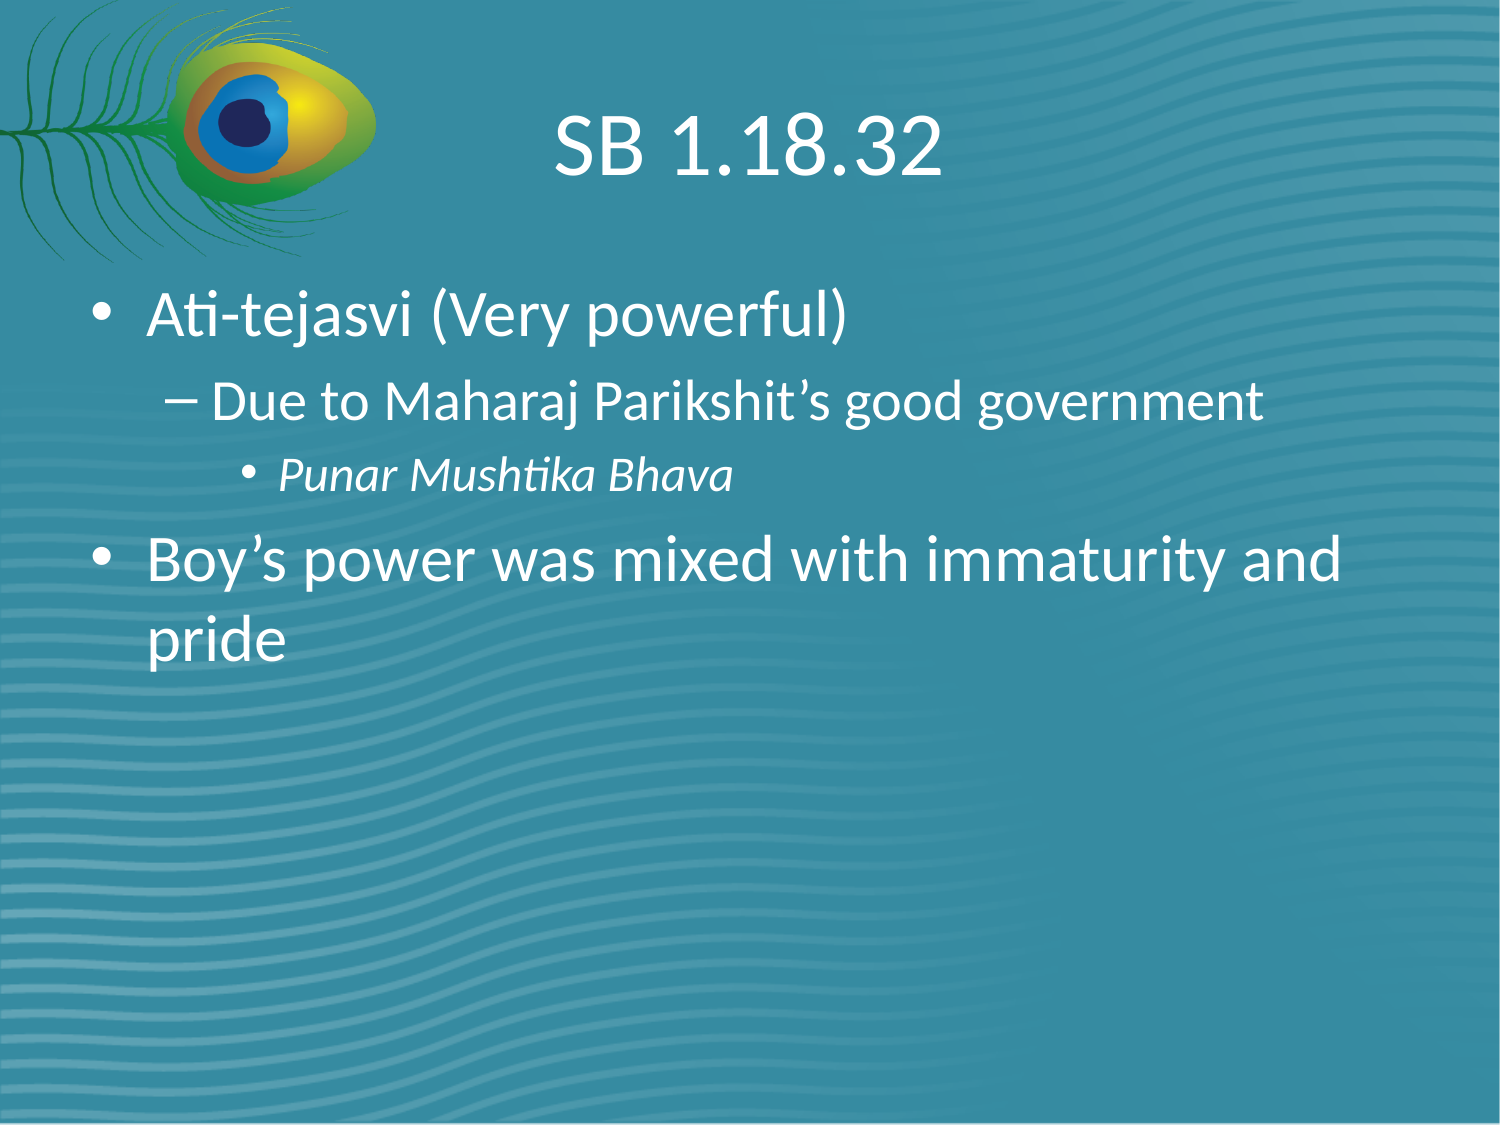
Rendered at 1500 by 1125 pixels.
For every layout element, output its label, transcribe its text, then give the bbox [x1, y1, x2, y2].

picture [0, 0, 376, 263]
list Ati-tejasvi (Very powerful) Due to Maharaj Parikshit’s good government Punar Mushtika Bhava Boy’s power was mixed with immaturity and pride [74, 262, 1426, 1006]
title SB 1.18.32 [74, 44, 1426, 233]
